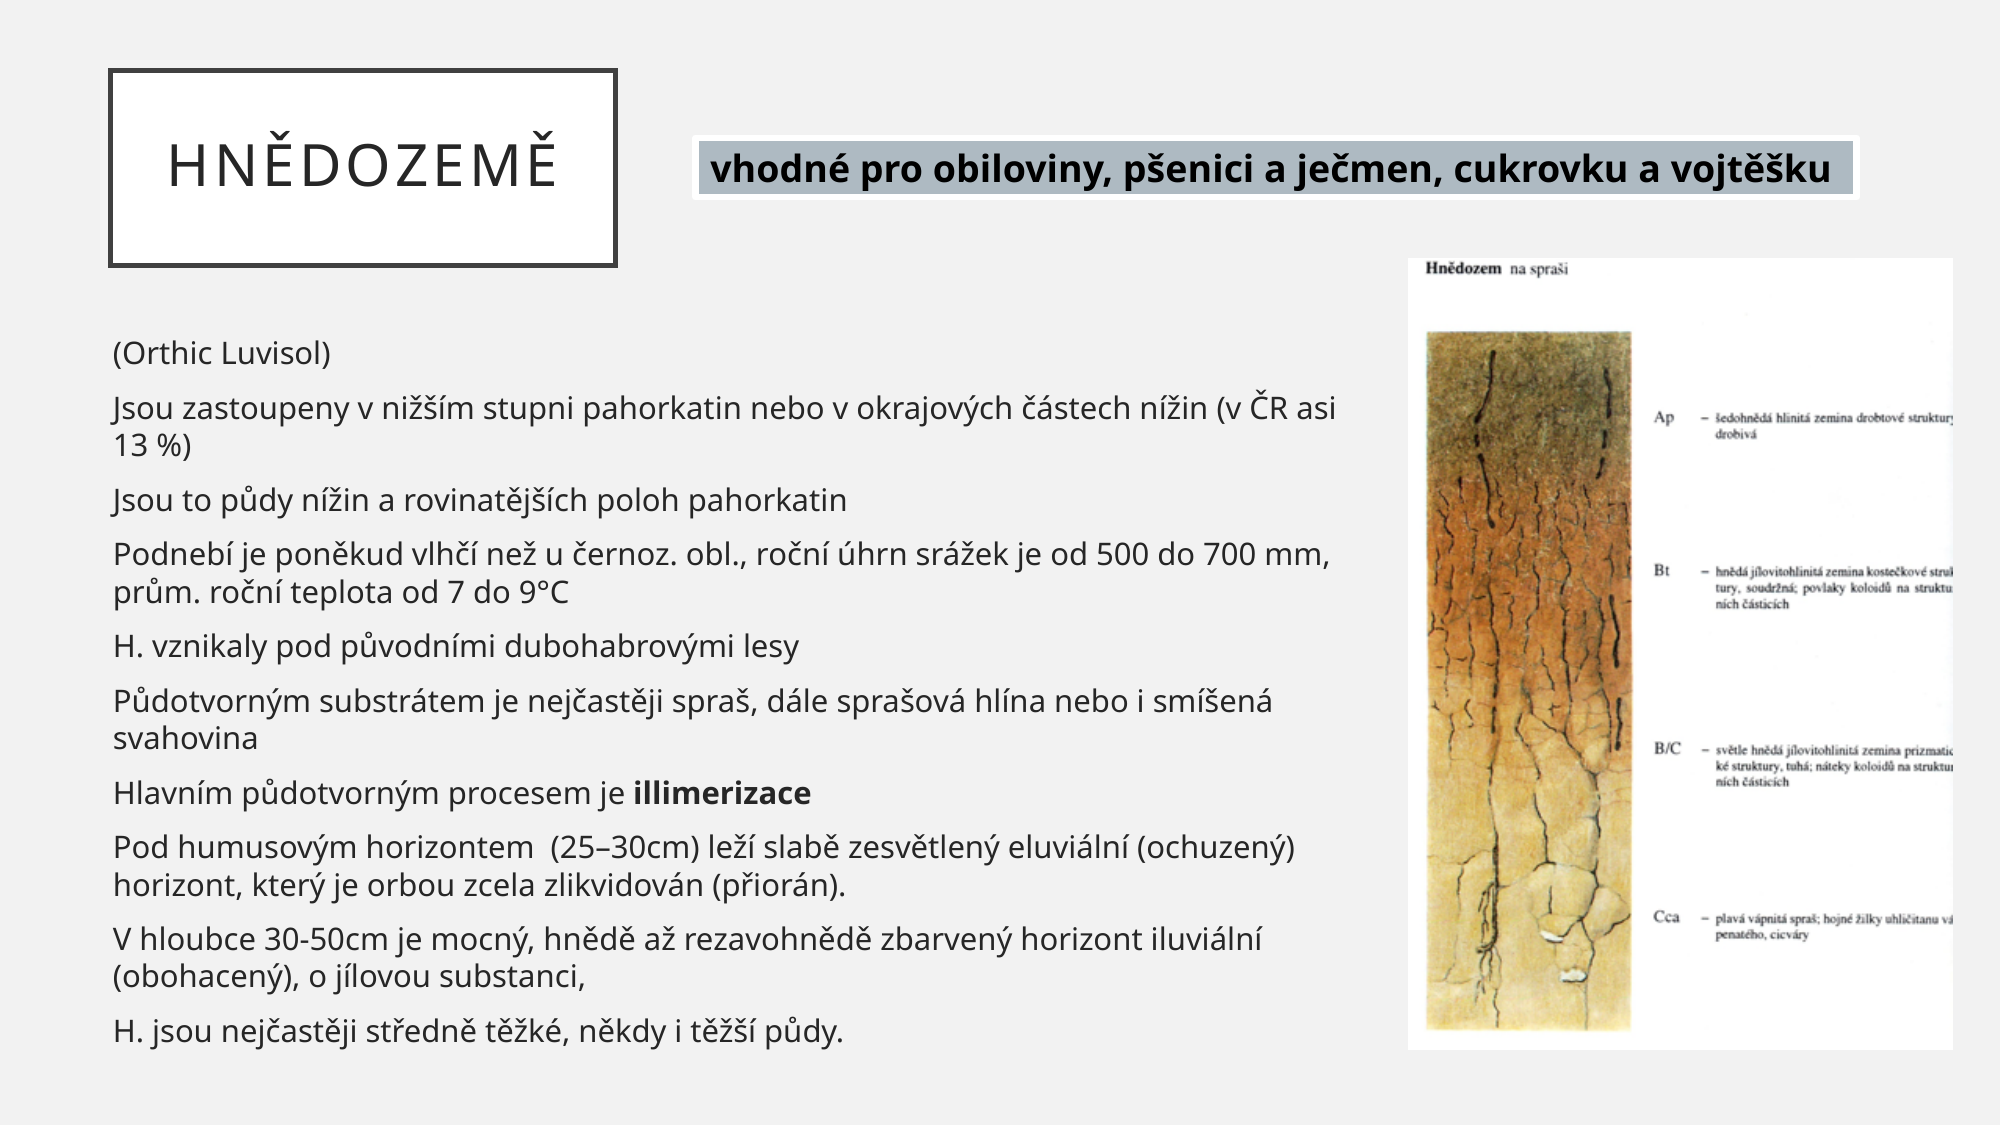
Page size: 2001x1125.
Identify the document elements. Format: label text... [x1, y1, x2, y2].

title Hnědozemě [108, 68, 618, 268]
list (Orthic Luvisol) Jsou zastoupeny v nižším stupni pahorkatin nebo v okrajových částech nížin (v ČR asi 13 %) Jsou to půdy nížin a rovinatějších poloh pahorkatin Podnebí je poněkud vlhčí než u černoz. obl., roční úhrn srážek je od 500 do 700 mm, prům. roční teplota od 7 do 9°C H. vznikaly pod původními dubohabrovými lesy Půdotvorným substrátem je nejčastěji spraš, dále sprašová hlína nebo i smíšená svahovina Hlavním půdotvorným procesem je illimerizace Pod humusovým horizontem (25–30cm) leží slabě zesvětlený eluviální (ochuzený) horizont, který je orbou zcela zlikvidován (přiorán). V hloubce 30-50cm je mocný, hnědě až rezavohnědě zbarvený horizont iluviální (obohacený), o jílovou substanci, H. jsou nejčastěji středně těžké, někdy i těžší půdy. [97, 326, 1392, 1063]
picture [1408, 258, 1953, 1050]
text_box vhodné pro obiloviny, pšenici a ječmen, cukrovku a vojtěšku [695, 137, 1857, 198]
